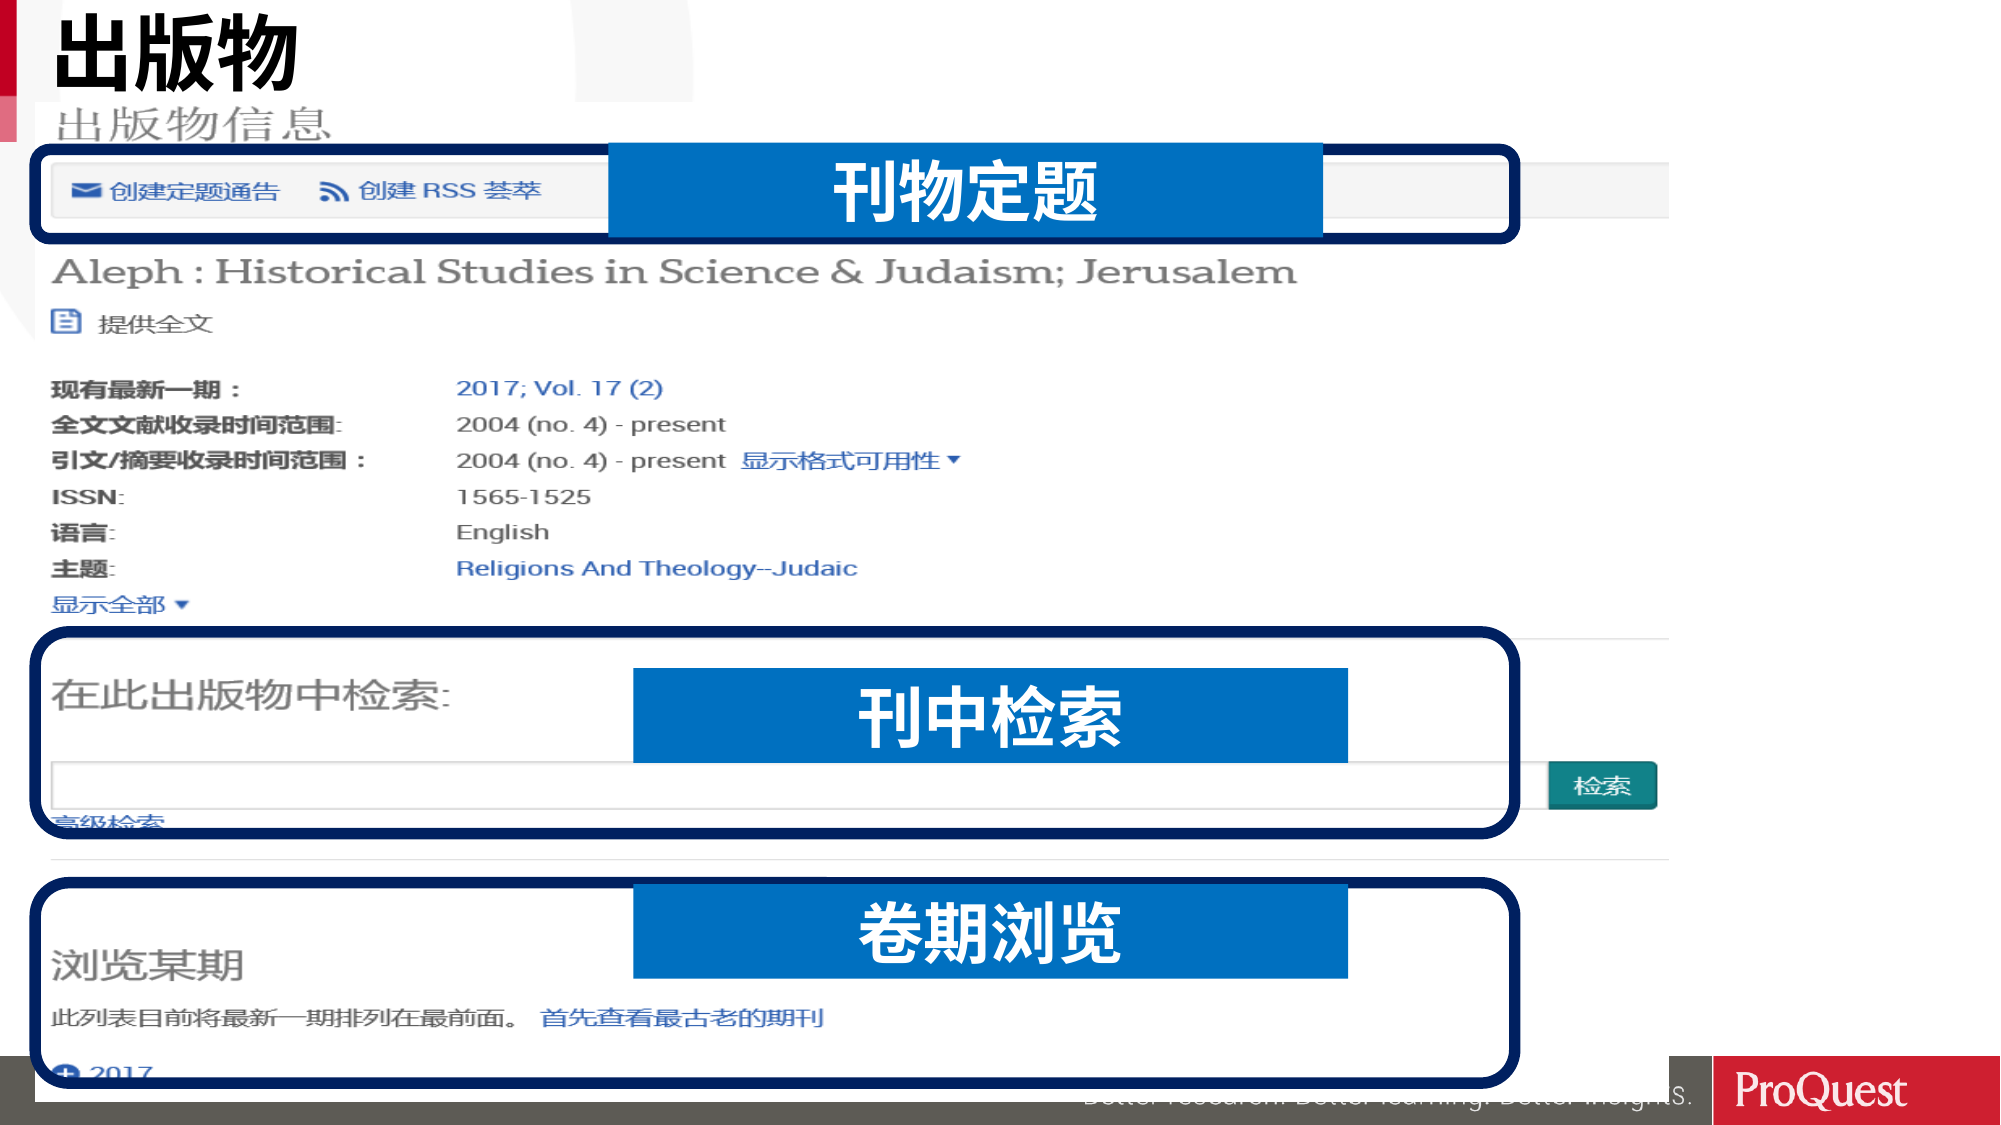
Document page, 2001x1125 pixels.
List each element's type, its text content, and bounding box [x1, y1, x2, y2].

picture [0, 0, 2001, 1125]
title 出版物 [35, 5, 1423, 102]
